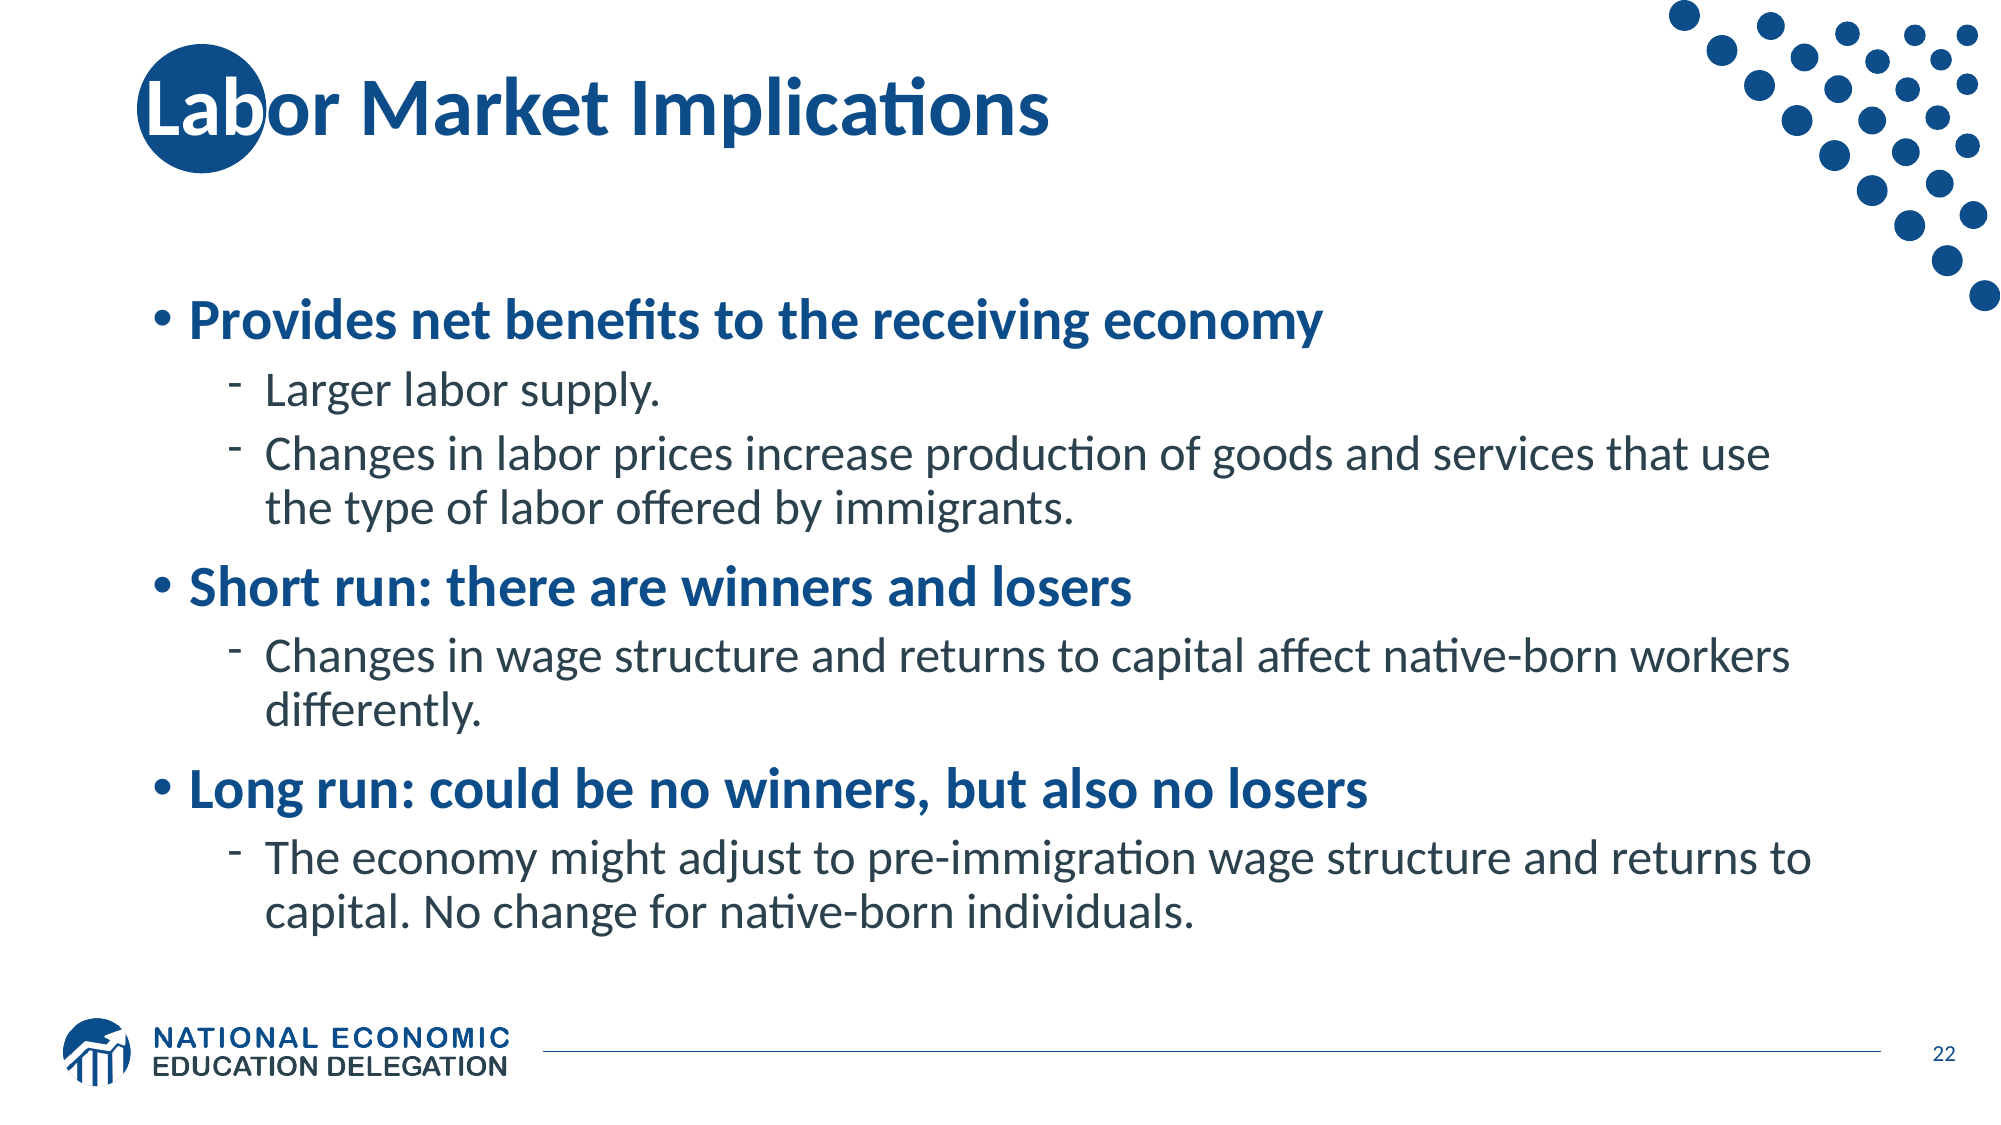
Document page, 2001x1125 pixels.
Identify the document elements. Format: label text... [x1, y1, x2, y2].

list Provides net benefits to the receiving economy Larger labor supply. Changes in labor prices increase production of goods and services that use the type of labor offered by immigrants. Short run: there are winners and losers Changes in wage structure and returns to capital affect native-born workers differently. Long run: could be no winners, but also no losers The economy might adjust to pre-immigration wage structure and returns to capital. No change for native-born individuals. [137, 257, 1863, 972]
title Labor Market Implications [130, 0, 1856, 218]
slide_number 22 [1521, 1022, 1972, 1082]
picture [55, 1013, 520, 1091]
